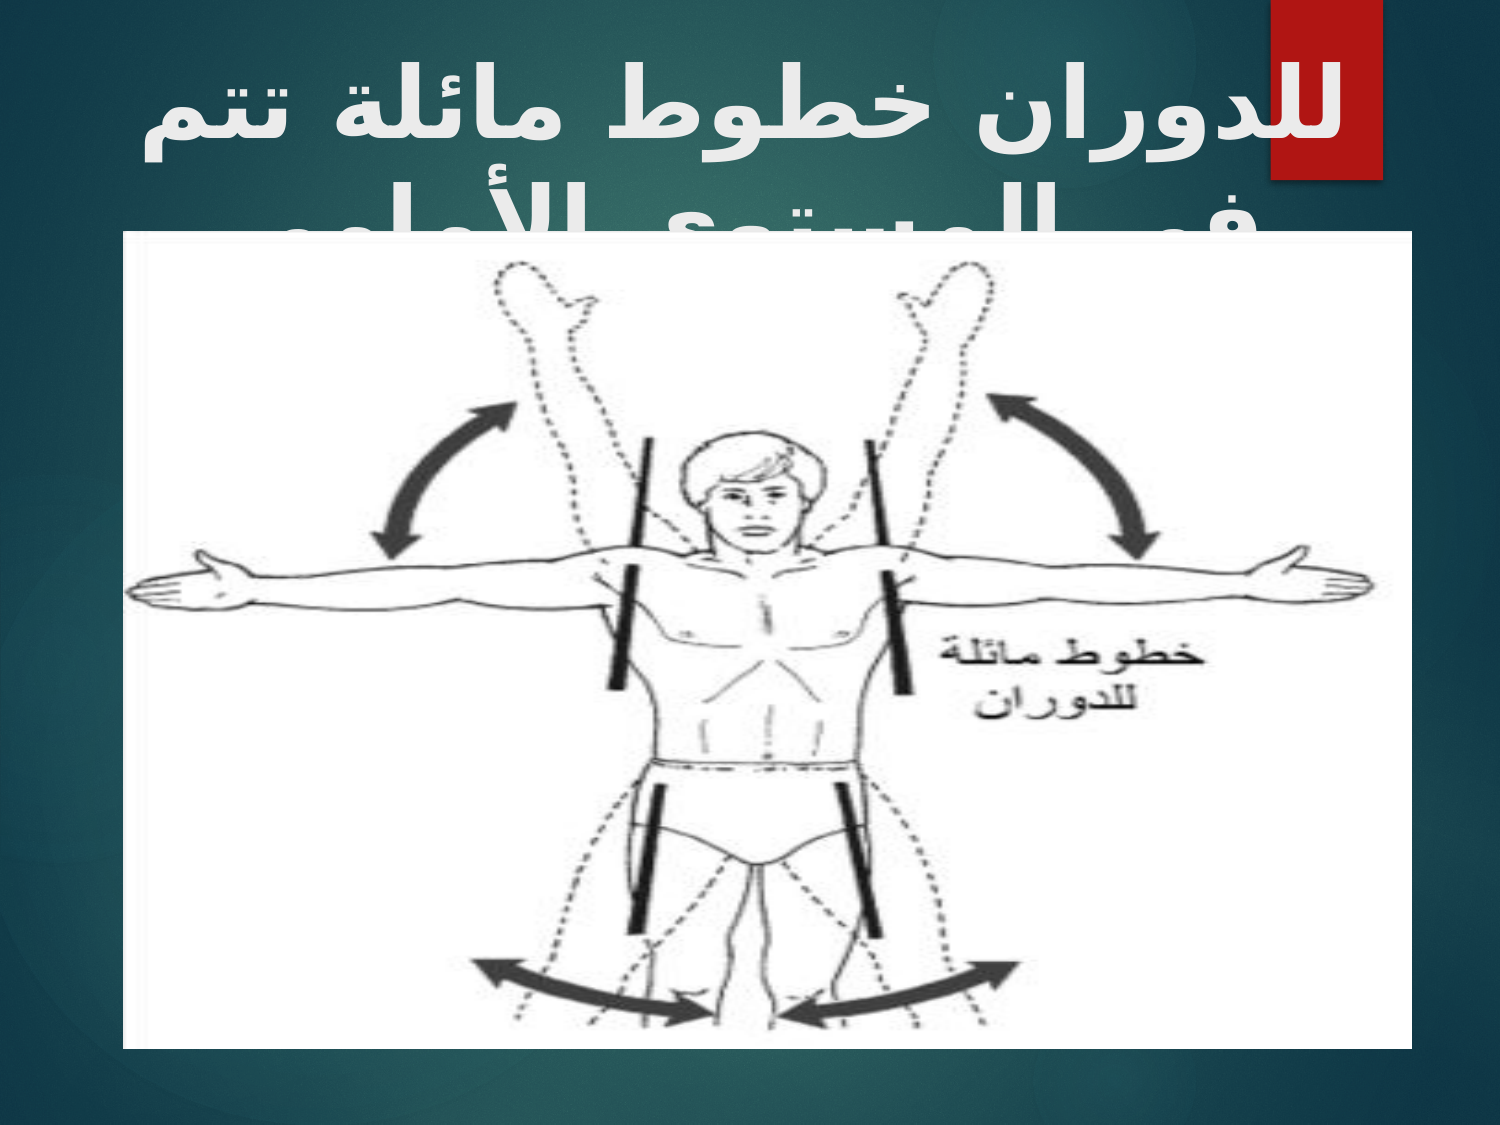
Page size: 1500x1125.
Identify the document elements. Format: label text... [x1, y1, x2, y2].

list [123, 231, 1412, 1049]
title للدوران خطوط مائلة تتم في المستوى الأمامي [29, 30, 1459, 149]
